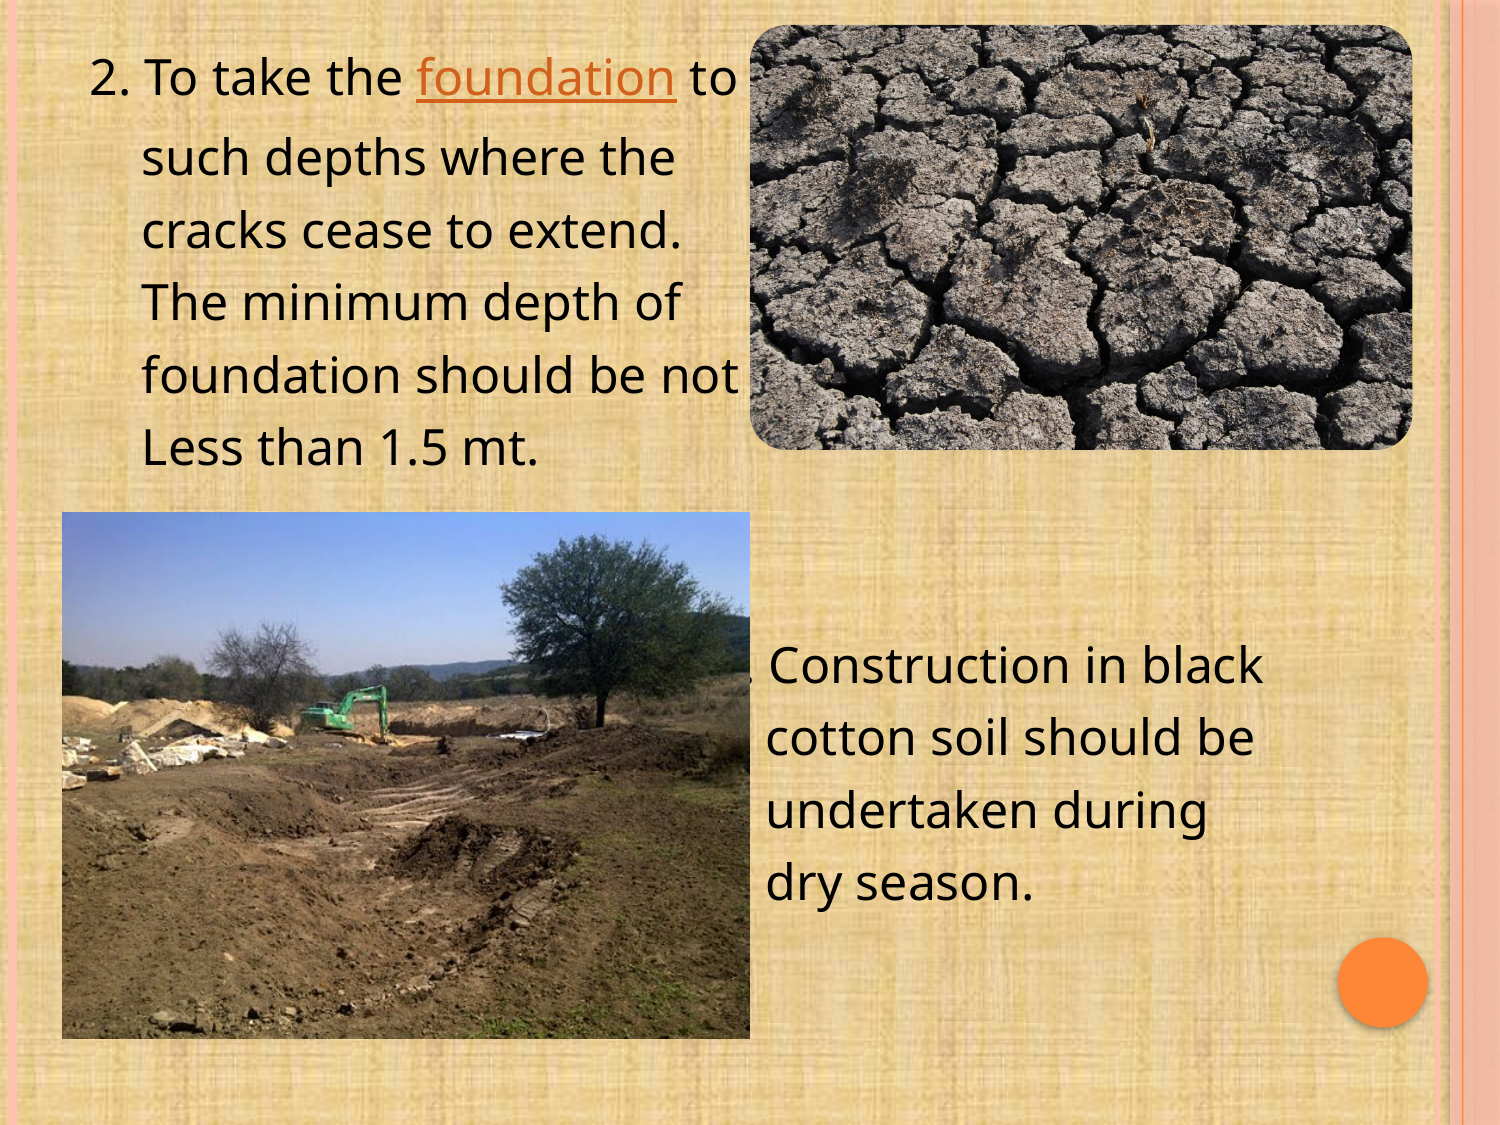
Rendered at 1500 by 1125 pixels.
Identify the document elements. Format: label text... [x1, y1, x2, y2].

picture [18, 0, 1434, 1125]
picture [0, 0, 7, 1125]
picture [1441, 0, 1449, 1125]
list 2. To take the foundation to such depths where the cracks cease to extend. The minimum depth of foundation should be not Less than 1.5 mt. 3. Construction in black cotton soil should be undertaken during dry season. [75, 37, 1338, 1062]
